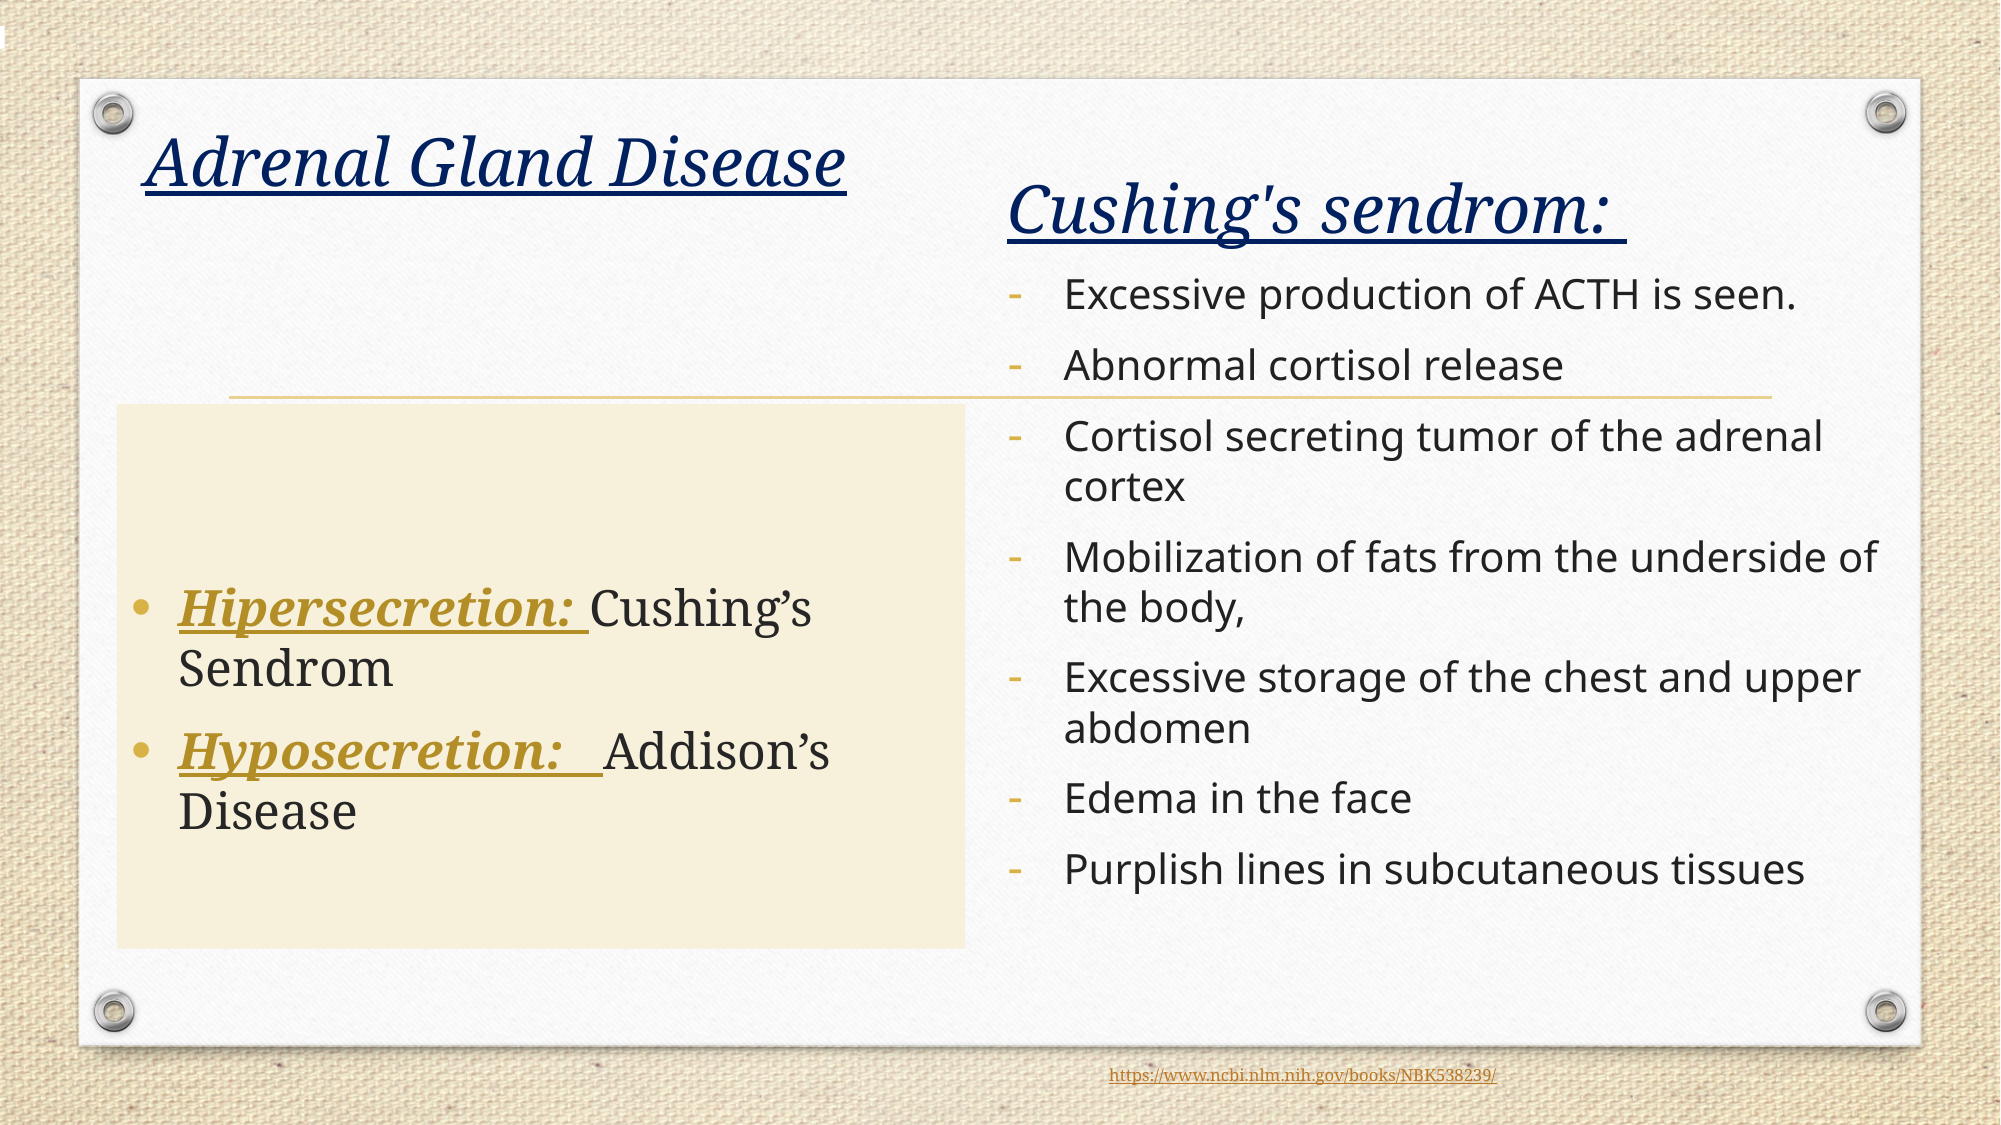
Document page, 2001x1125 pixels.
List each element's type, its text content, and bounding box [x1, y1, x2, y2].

text_box https://www.ncbi.nlm.nih.gov/books/NBK538239/ [1094, 1057, 1512, 1095]
text_box Cushing's sendrom: Excessive production of ACTH is seen. Abnormal cortisol release Cortisol secreting tumor of the adrenal cortex Mobilization of fats from the underside of the body, Excessive storage of the chest and upper abdomen Edema in the face Purplish lines in subcutaneous tissues [992, 159, 1946, 1049]
title Adrenal Gland Disease [0, 82, 1013, 237]
text_box [0, 26, 5, 49]
picture [0, 0, 2001, 1125]
list Hipersecretion: Cushing’s Sendrom Hyposecretion: Addison’s Disease [116, 404, 966, 949]
